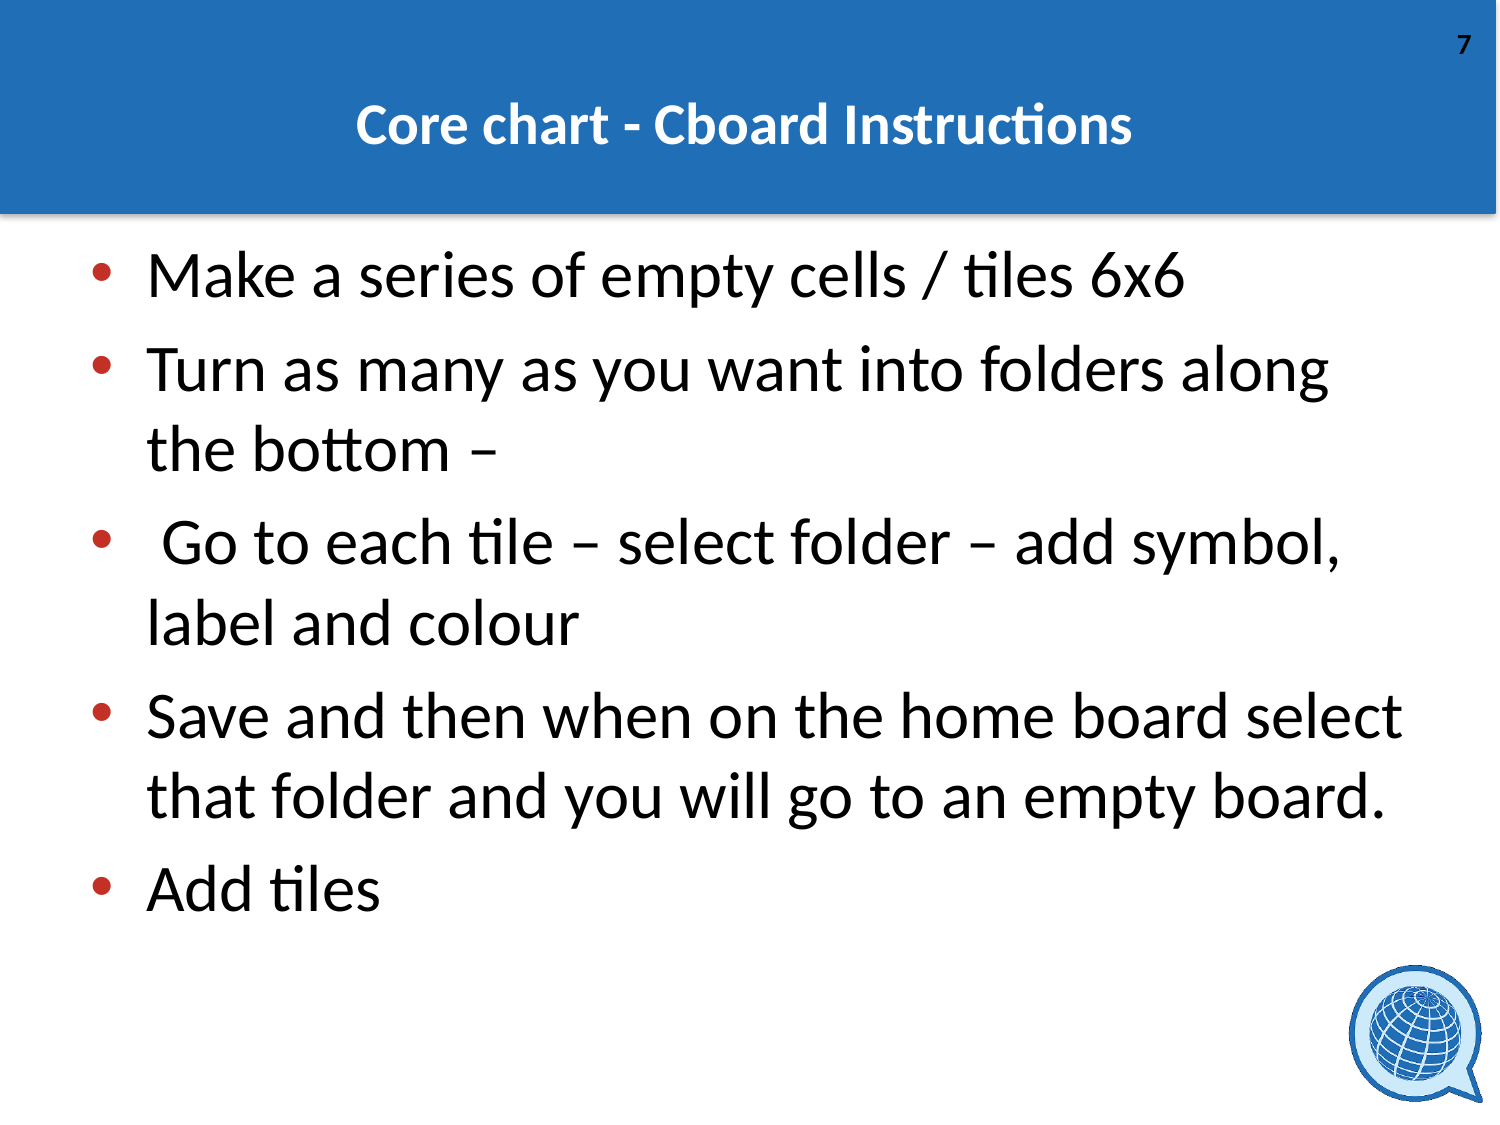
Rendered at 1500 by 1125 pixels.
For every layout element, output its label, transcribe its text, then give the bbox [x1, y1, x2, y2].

title Core chart - Cboard Instructions [75, 77, 1416, 165]
picture [1425, 956, 1495, 1116]
list Make a series of empty cells / tiles 6x6 Turn as many as you want into folders along the bottom – Go to each tile – select folder – add symbol, label and colour Save and then when on the home board select that folder and you will go to an empty board. Add tiles [75, 223, 1425, 1125]
